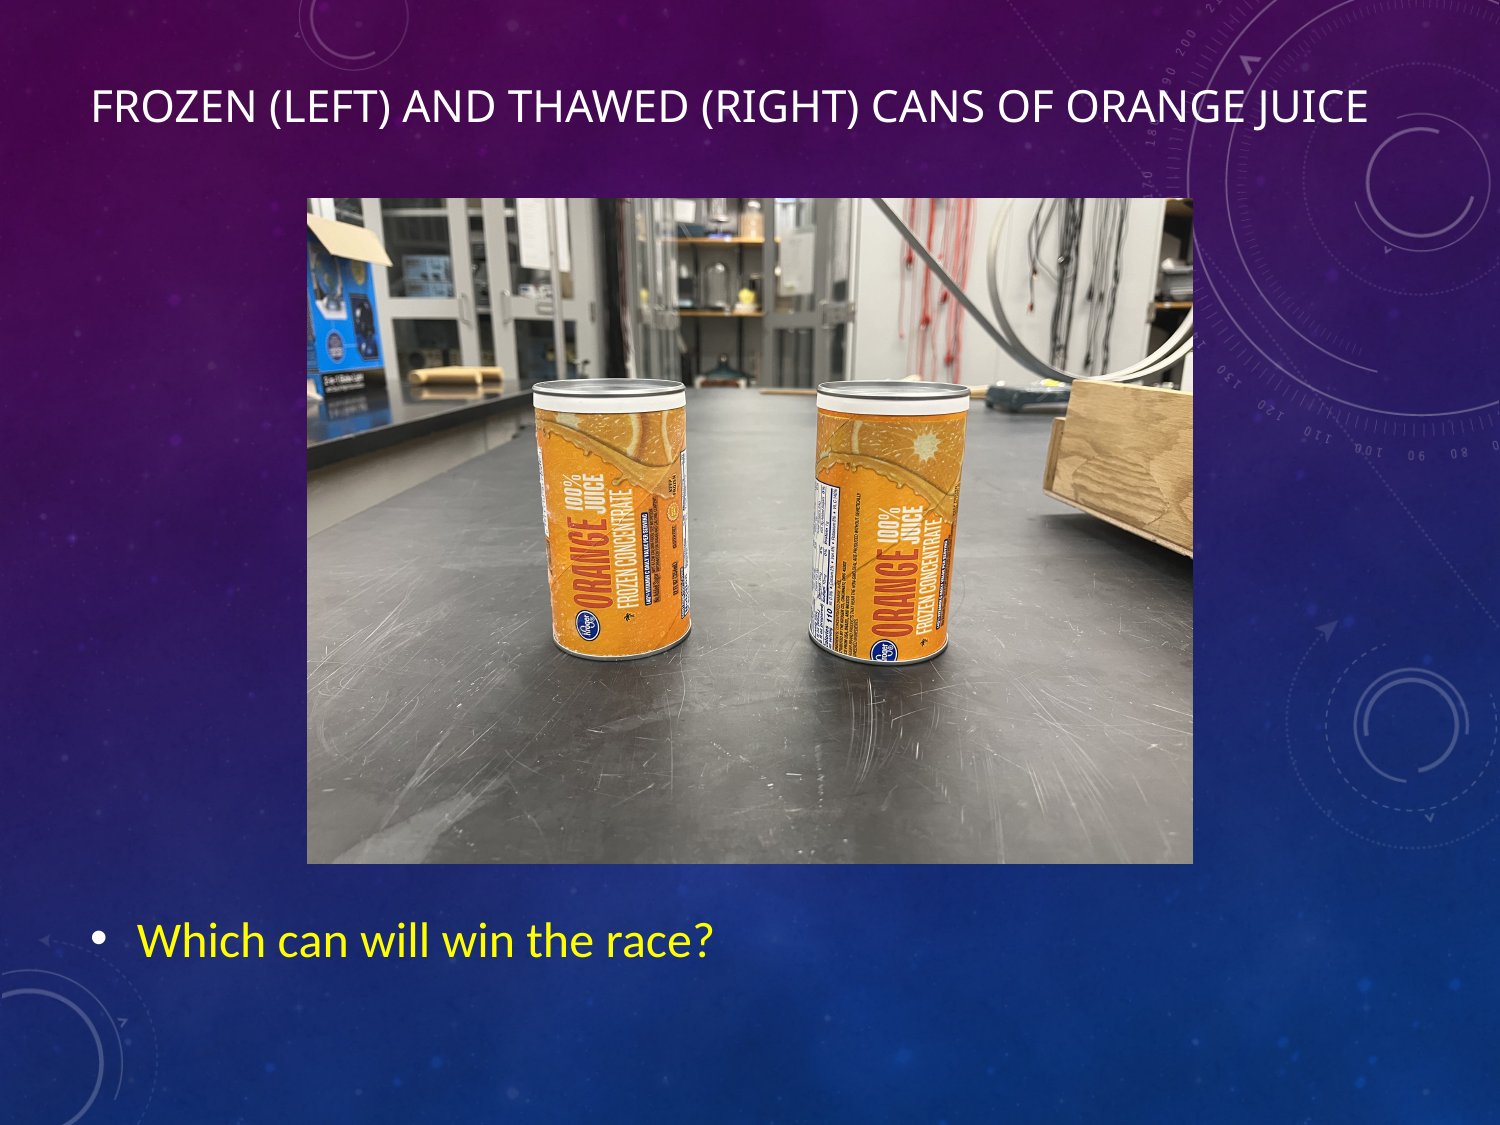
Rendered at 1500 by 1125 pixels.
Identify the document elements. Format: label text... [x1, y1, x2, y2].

title Frozen (Left) and thawed (right) cans of Orange juice [75, 56, 1457, 154]
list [306, 198, 1194, 864]
text_box Which can will win the race? [74, 172, 1435, 1059]
picture [0, 0, 1500, 1125]
